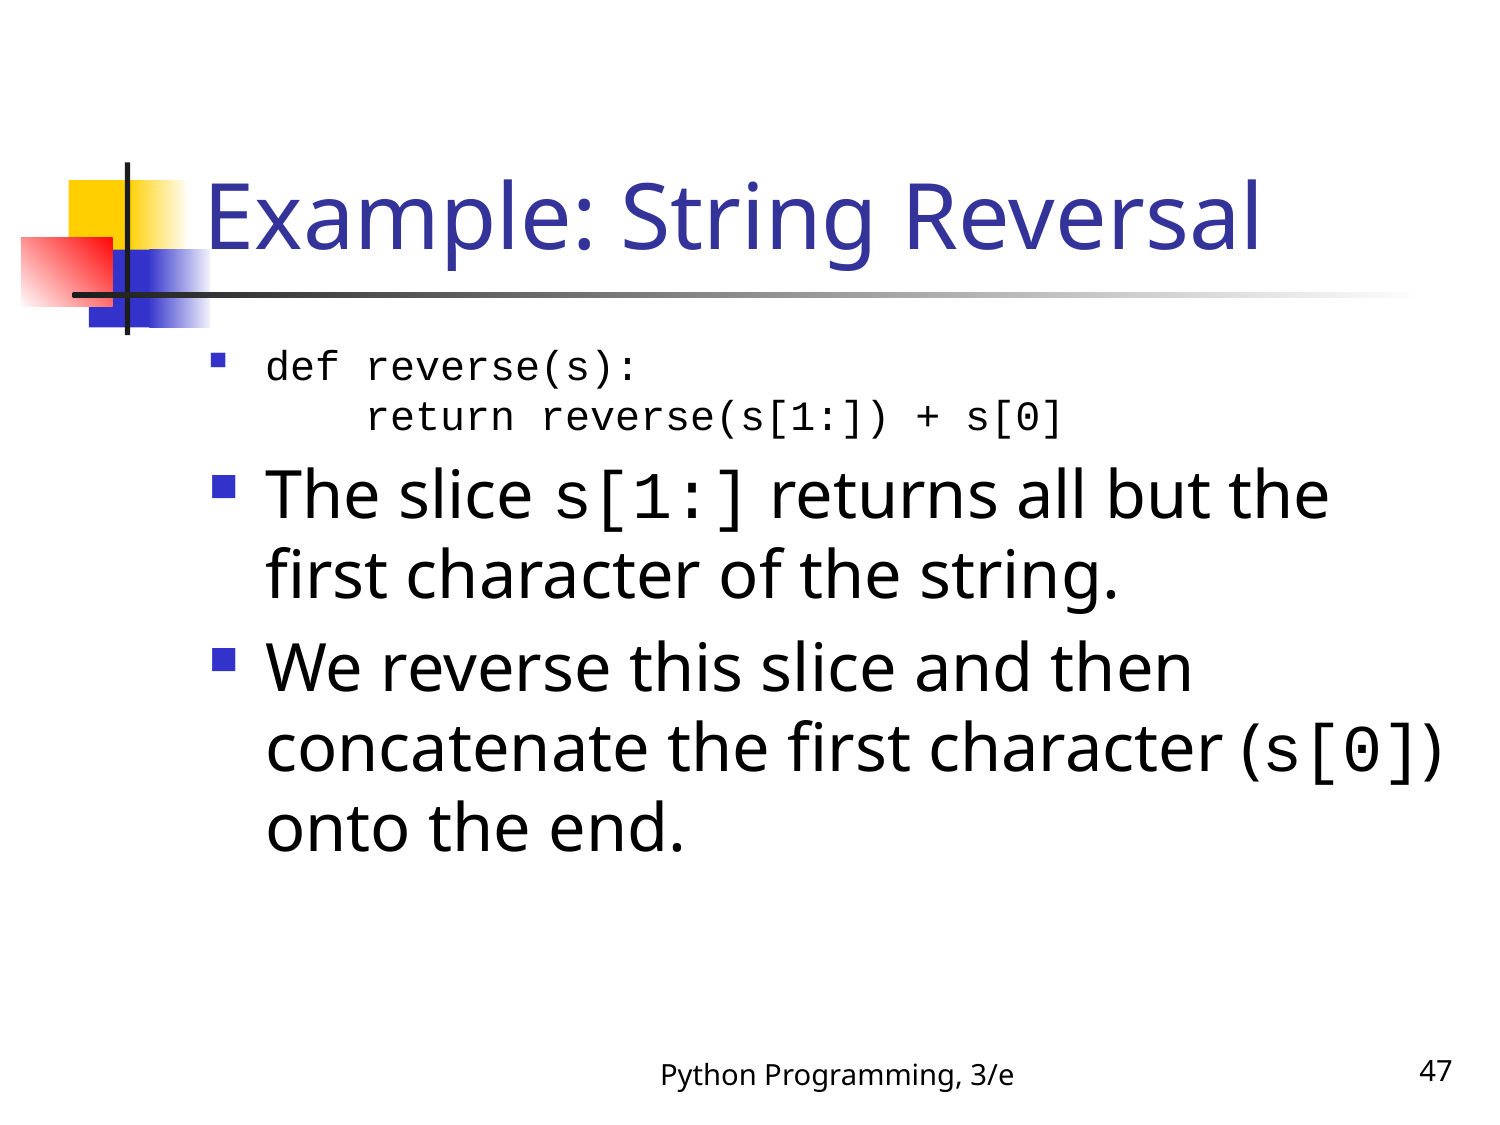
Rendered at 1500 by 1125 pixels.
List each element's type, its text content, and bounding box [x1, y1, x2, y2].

list def reverse(s): return reverse(s[1:]) + s[0] The slice s[1:] returns all but the first character of the string. We reverse this slice and then concatenate the first character (s[0]) onto the end. [193, 331, 1469, 1006]
title Example: String Reversal [188, 35, 1468, 275]
slide_number 47 [1154, 1023, 1468, 1100]
footer Python Programming, 3/e [599, 1023, 1076, 1100]
